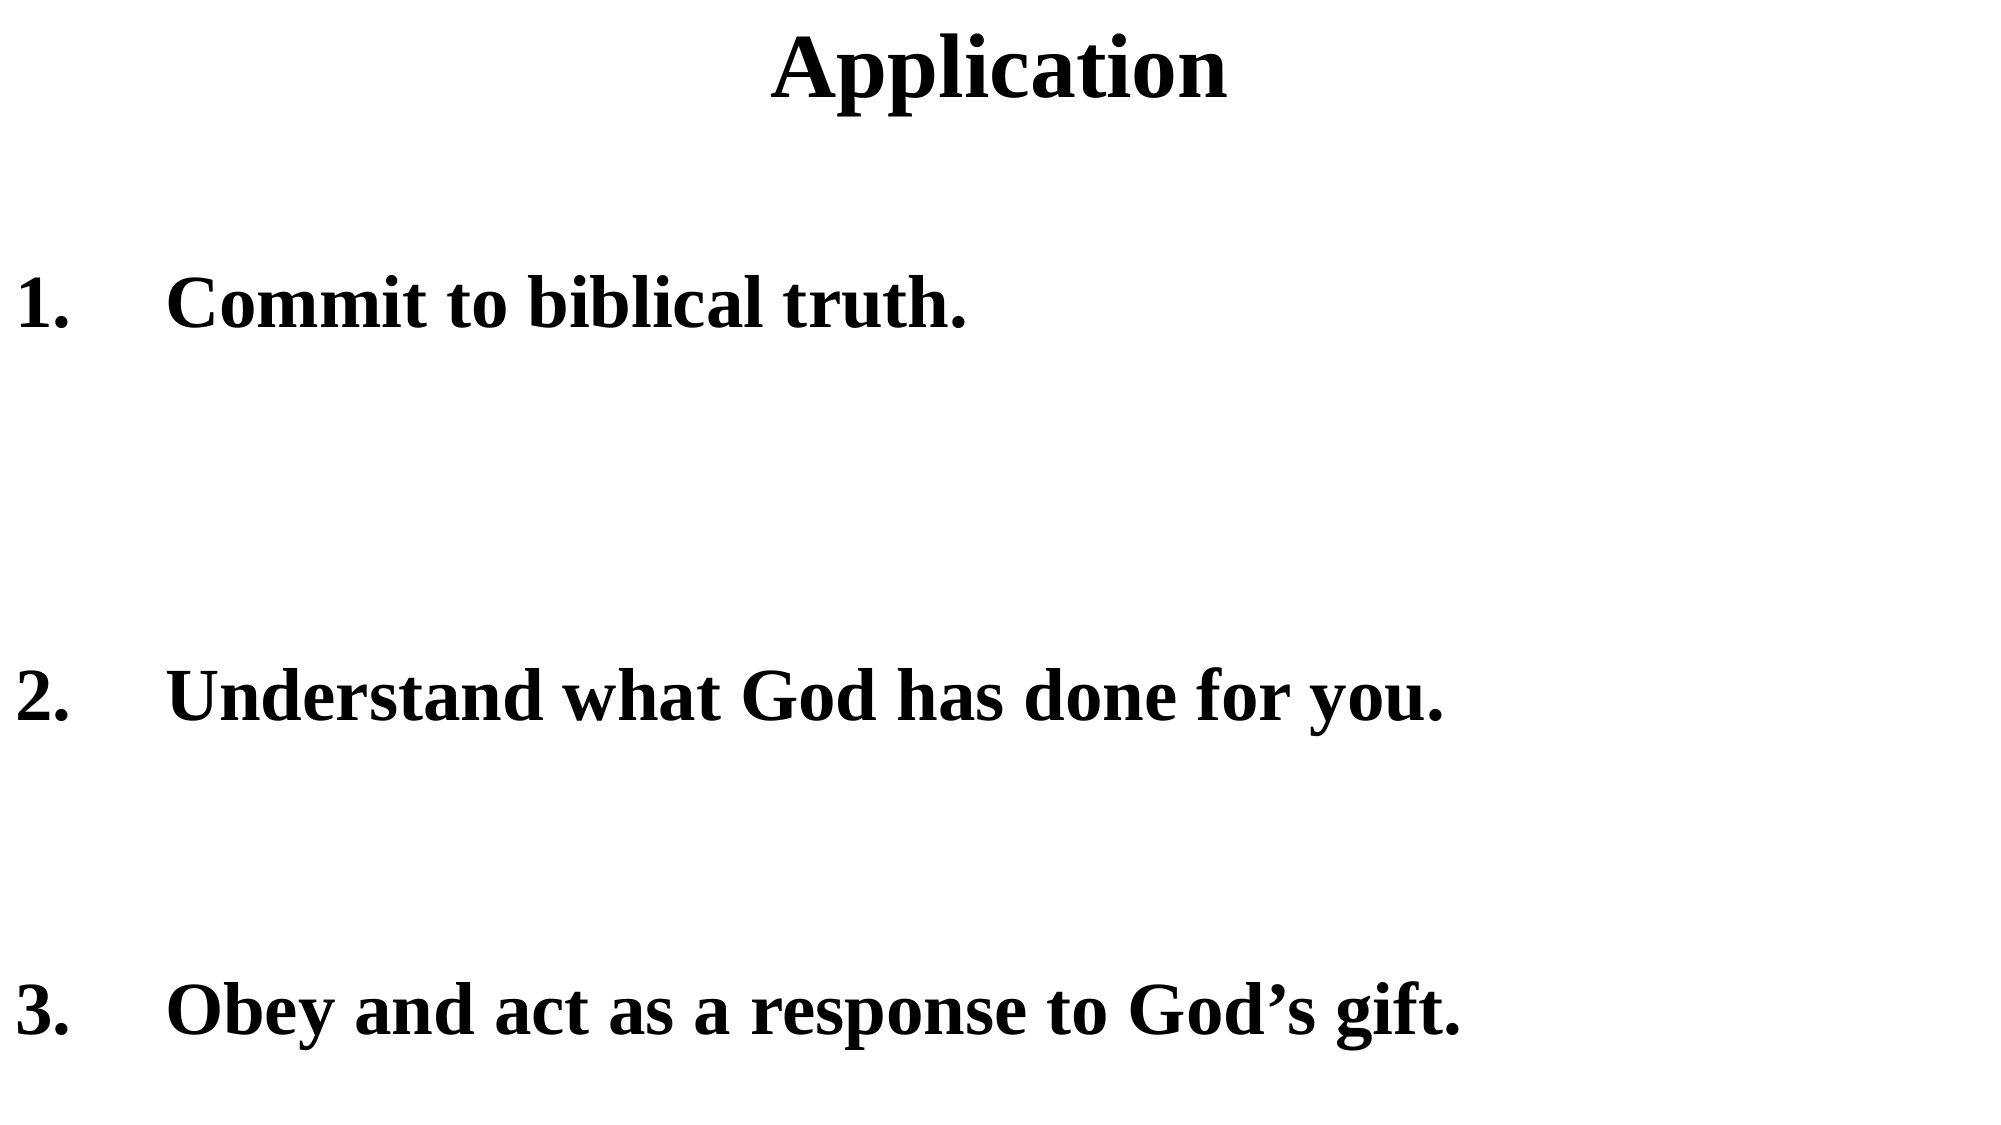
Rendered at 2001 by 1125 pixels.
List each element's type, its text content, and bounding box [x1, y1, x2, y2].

title Application [137, 0, 1863, 137]
list 1. Commit to biblical truth. 2. Understand what God has done for you. 3. Obey and act as a response to God’s gift. [0, 154, 2000, 1125]
